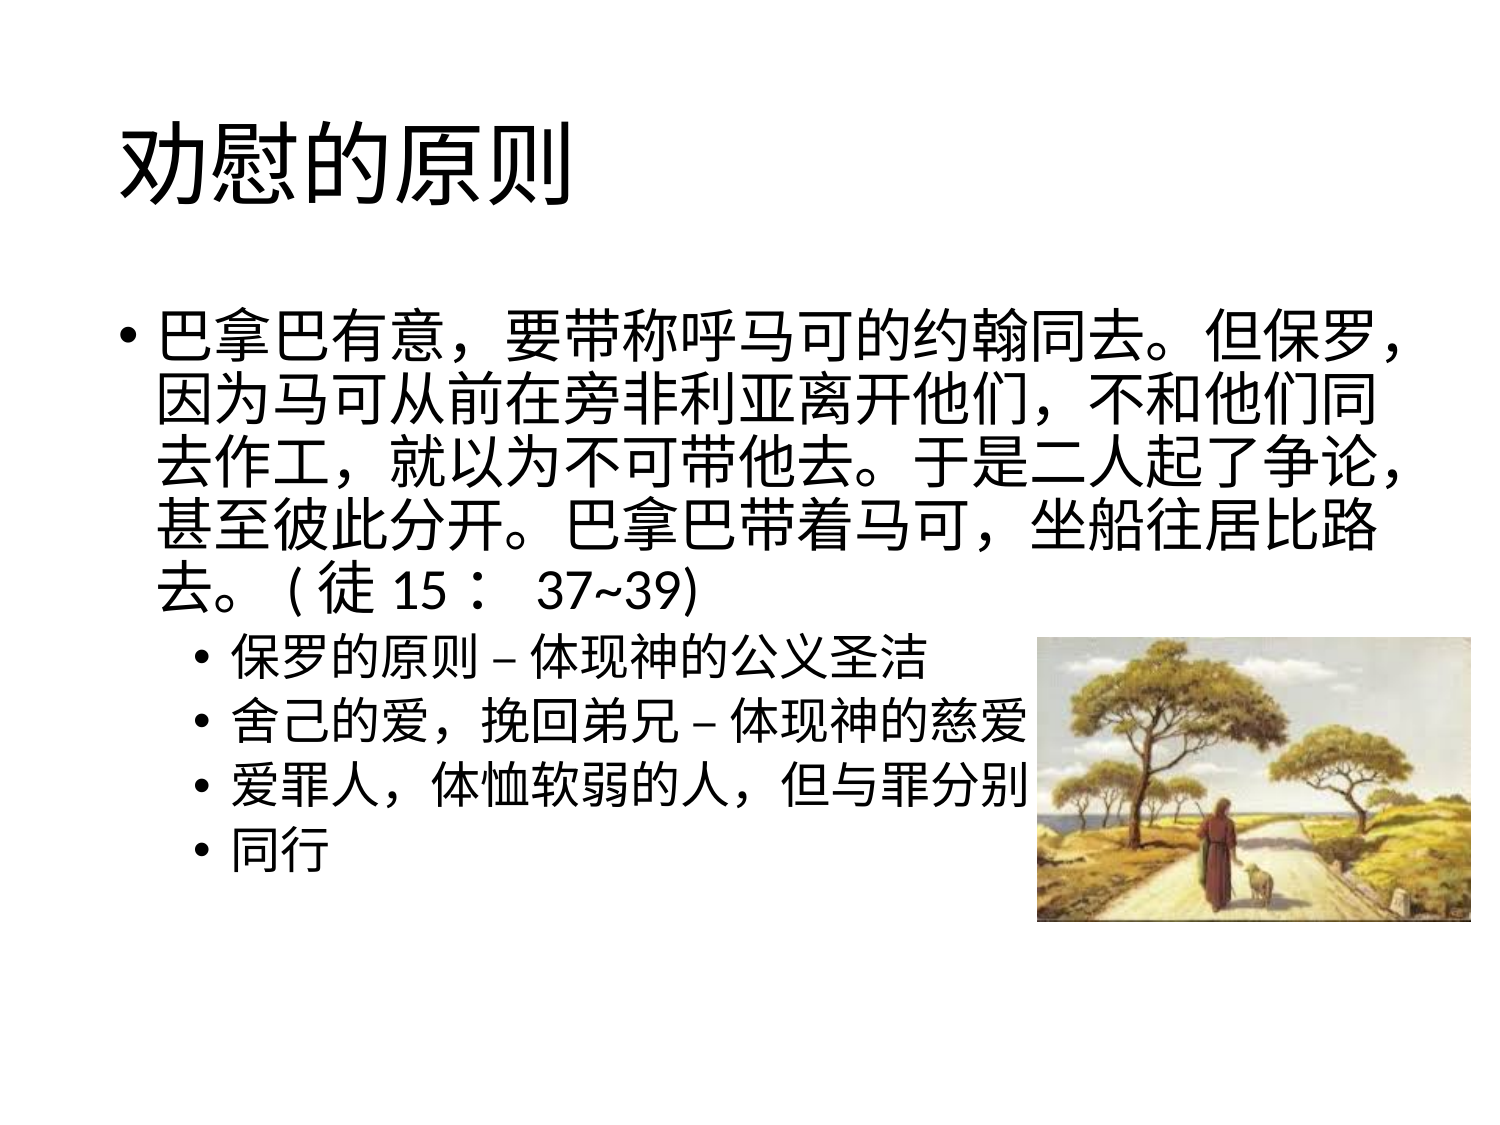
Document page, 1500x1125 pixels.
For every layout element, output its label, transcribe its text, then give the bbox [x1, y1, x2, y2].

list 巴拿巴有意，要带称呼马可的约翰同去。但保罗，因为马可从前在旁非利亚离开他们，不和他们同去作工，就以为不可带他去。于是二人起了争论，甚至彼此分开。巴拿巴带着马可，坐船往居比路去。(徒15：37~39) 保罗的原则 – 体现神的公义圣洁 舍己的爱，挽回弟兄 – 体现神的慈爱 爱罪人，体恤软弱的人，但与罪分别 同行 [103, 299, 1397, 1014]
title 劝慰的原则 [103, 59, 1397, 278]
picture [1037, 637, 1471, 922]
